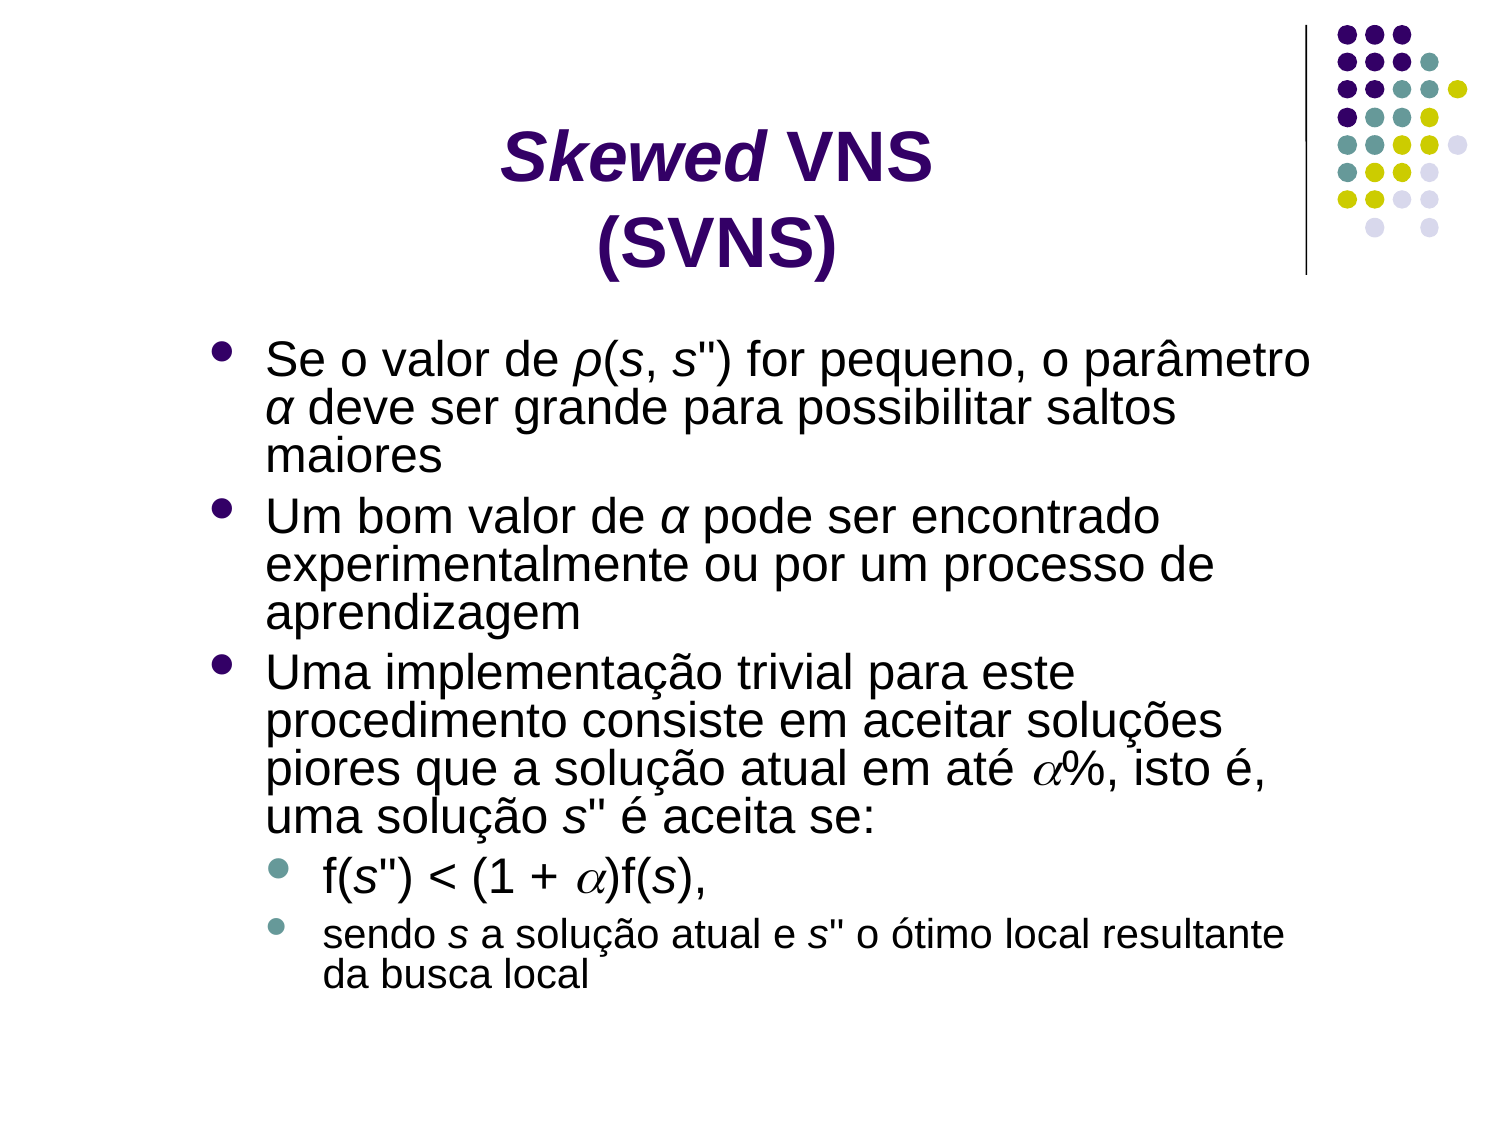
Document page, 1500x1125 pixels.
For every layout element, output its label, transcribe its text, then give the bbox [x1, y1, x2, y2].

list Se o valor de ρ(s, s'') for pequeno, o parâmetro α deve ser grande para possibilitar saltos maiores Um bom valor de α pode ser encontrado experimentalmente ou por um processo de aprendizagem Uma implementação trivial para este procedimento consiste em aceitar soluções piores que a solução atual em até %, isto é, uma solução s'' é aceita se: f(s'') < (1 + )f(s), sendo s a solução atual e s'' o ótimo local resultante da busca local [193, 331, 1353, 1047]
text_box Skewed VNS (SVNS) [188, 101, 1247, 289]
